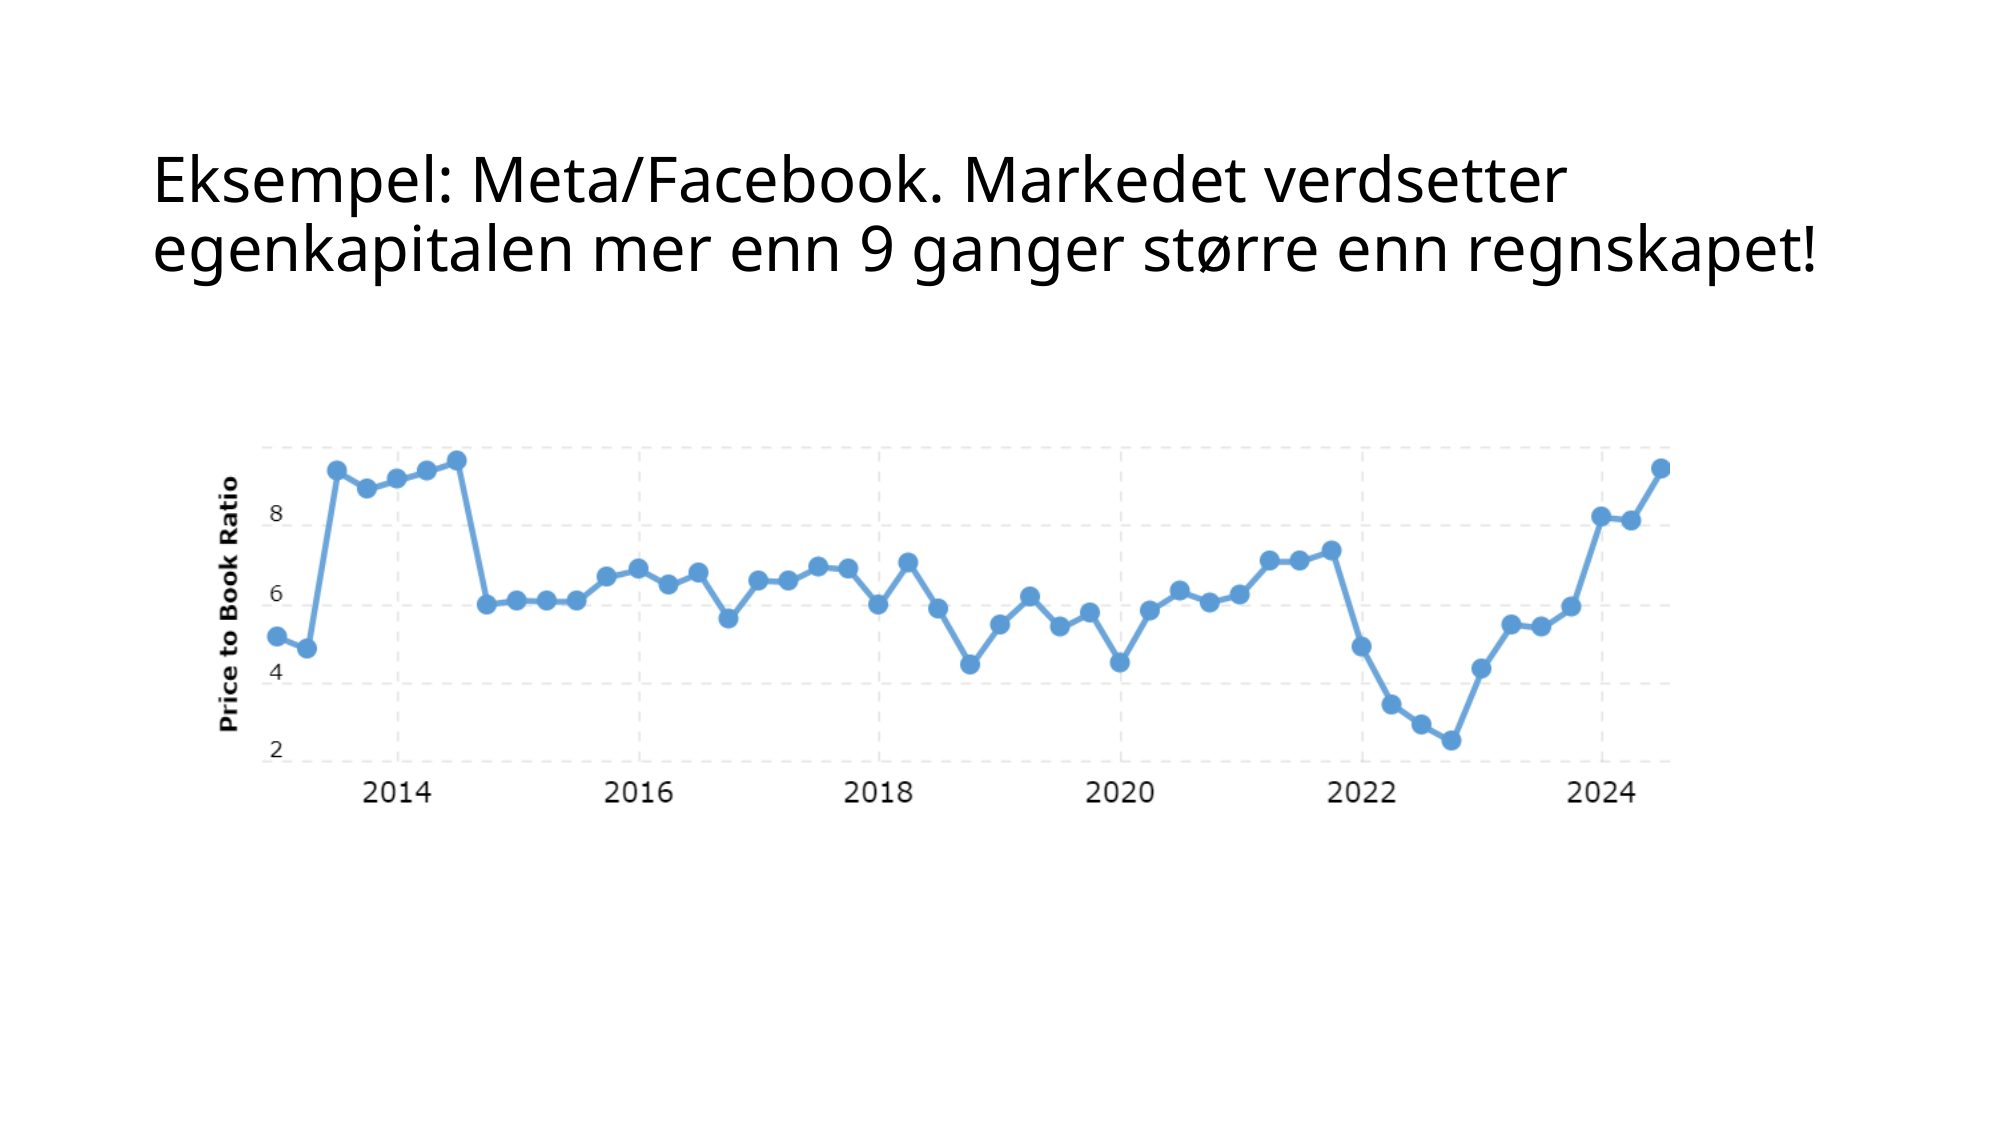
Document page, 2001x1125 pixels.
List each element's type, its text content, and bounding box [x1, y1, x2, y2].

title Eksempel: Meta/Facebook. Markedet verdsetter egenkapitalen mer enn 9 ganger større enn regnskapet! [137, 107, 1863, 326]
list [208, 431, 1671, 820]
